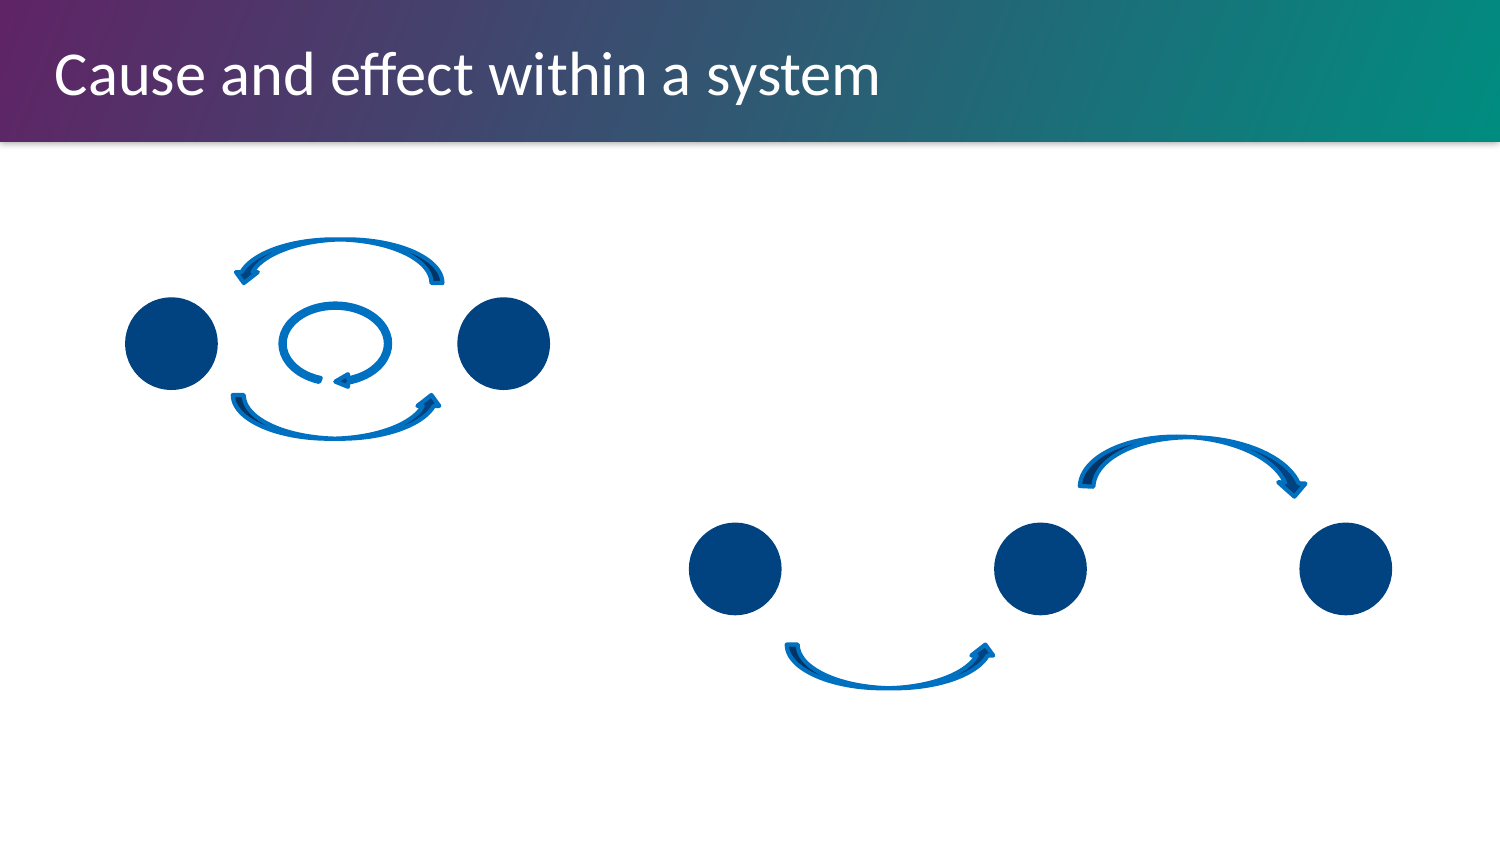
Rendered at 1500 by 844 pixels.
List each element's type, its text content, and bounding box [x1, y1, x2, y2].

text_box [688, 522, 782, 616]
text_box [234, 237, 445, 286]
text_box [994, 522, 1087, 616]
text_box [125, 297, 218, 391]
text_box [457, 297, 551, 391]
text_box [230, 392, 442, 441]
text_box [784, 642, 996, 691]
text_box [278, 301, 393, 389]
title Cause and effect within a system [55, 39, 1448, 101]
text_box [1299, 522, 1393, 616]
text_box [1077, 434, 1308, 499]
